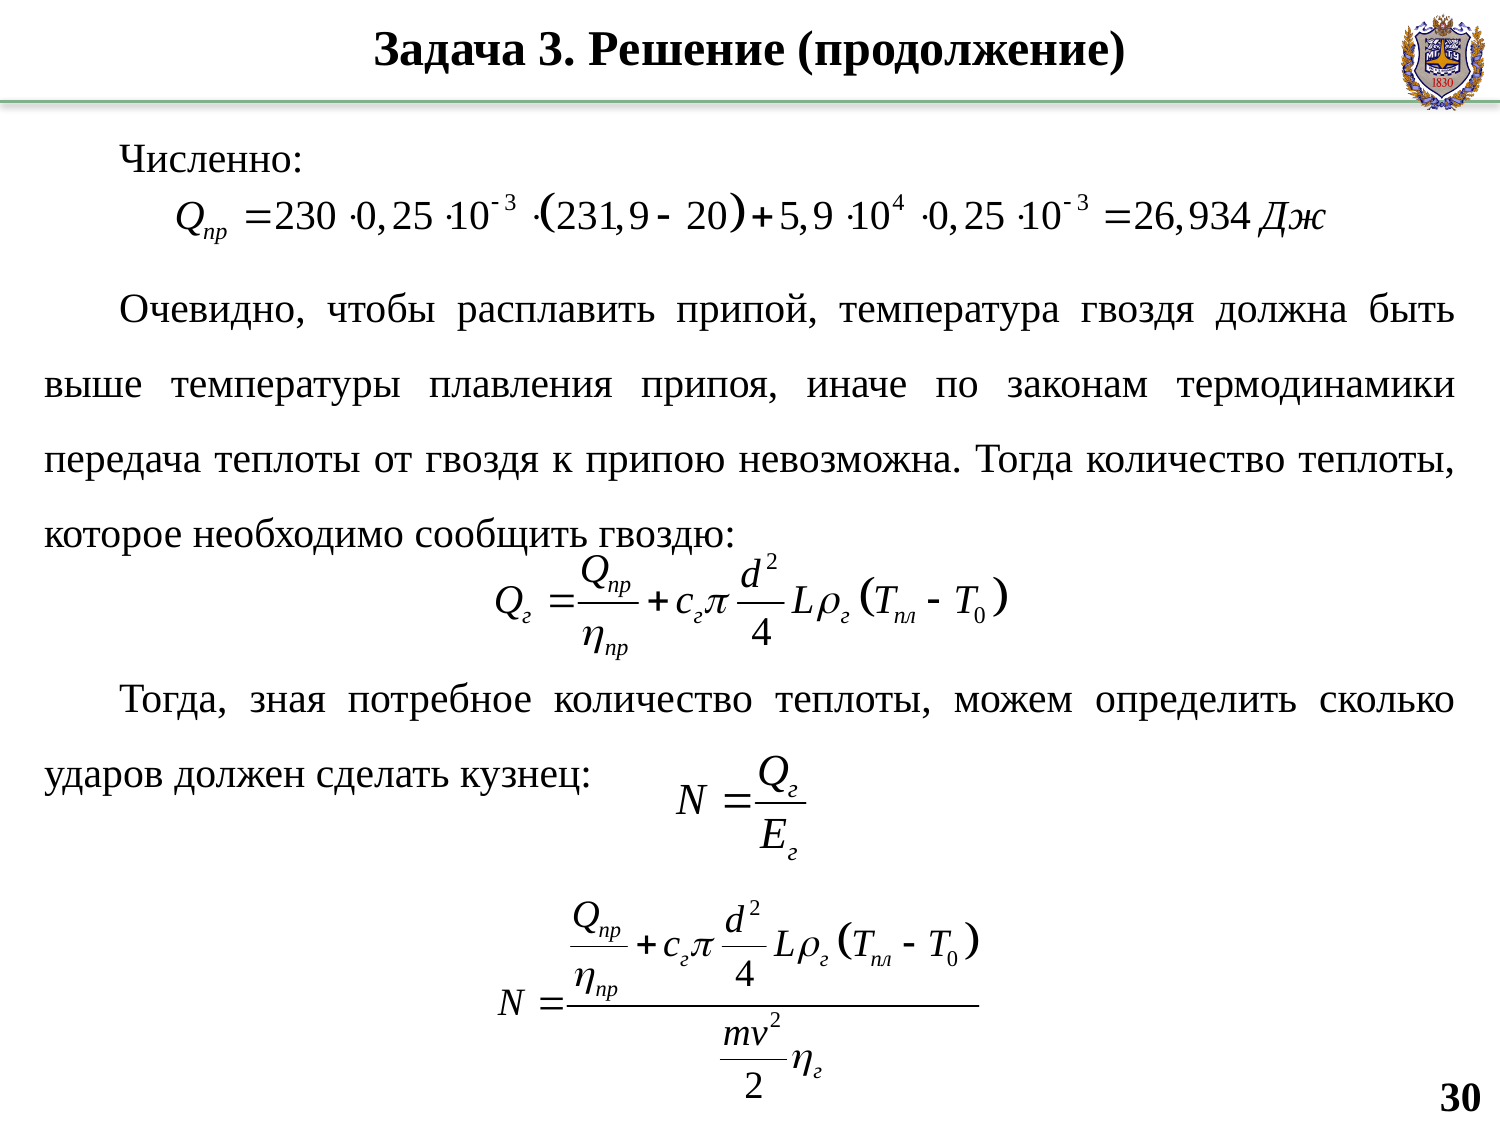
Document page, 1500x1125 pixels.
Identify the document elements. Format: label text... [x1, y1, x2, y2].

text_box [488, 541, 1012, 669]
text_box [169, 184, 1331, 253]
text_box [667, 743, 815, 870]
title Задача 3. Решение (продолжение) [153, 0, 1347, 90]
slide_number 30 [1421, 1065, 1500, 1125]
picture [1399, 12, 1487, 114]
text_box Численно: Очевидно, чтобы расплавить припой, температура гвоздя должна быть выше температуры плавления припоя, иначе по законам термодинамики передача теплоты от гвоздя к припою невозможна. Тогда количество теплоты, которое необходимо сообщить гвоздю: Тогда, зная потребное количество теплоты, можем определить сколько ударов должен сделать кузнец: [29, 111, 1471, 804]
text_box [489, 889, 987, 1107]
text_box [659, 15, 841, 60]
